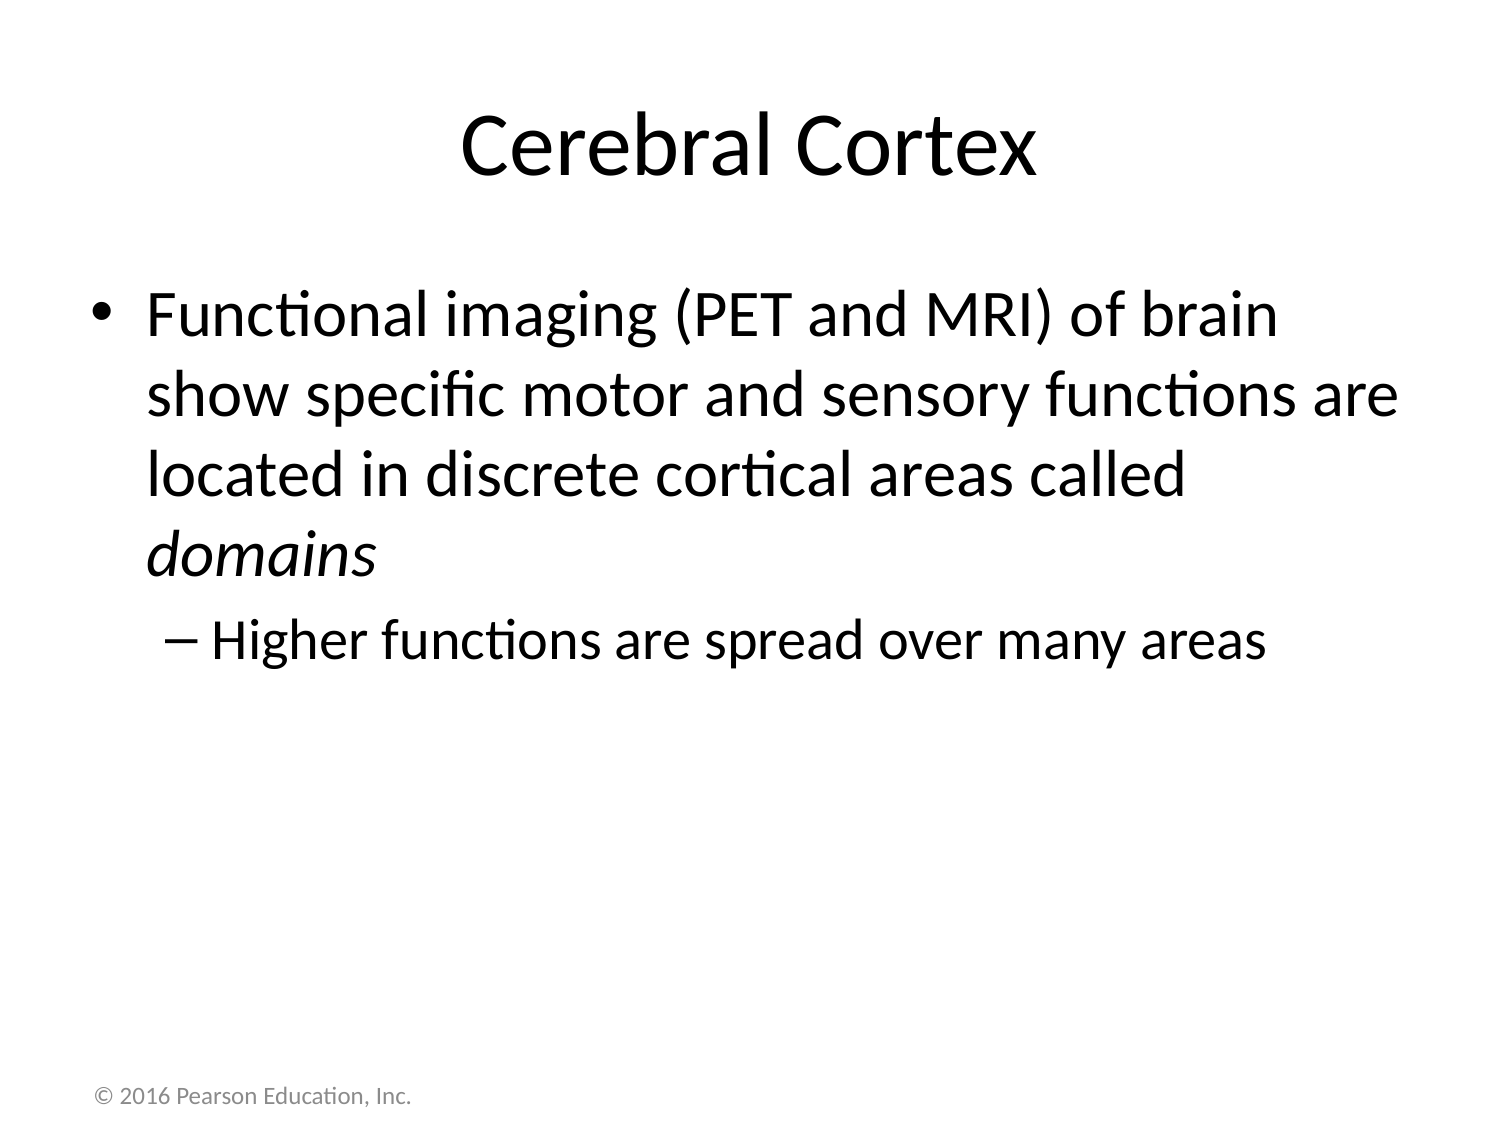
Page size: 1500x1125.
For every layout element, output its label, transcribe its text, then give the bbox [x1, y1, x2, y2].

title Cerebral Cortex [75, 45, 1425, 233]
list Functional imaging (PET and MRI) of brain show specific motor and sensory functions are located in discrete cortical areas called domains Higher functions are spread over many areas [75, 262, 1425, 1005]
footer © 2016 Pearson Education, Inc. [0, 1065, 507, 1125]
